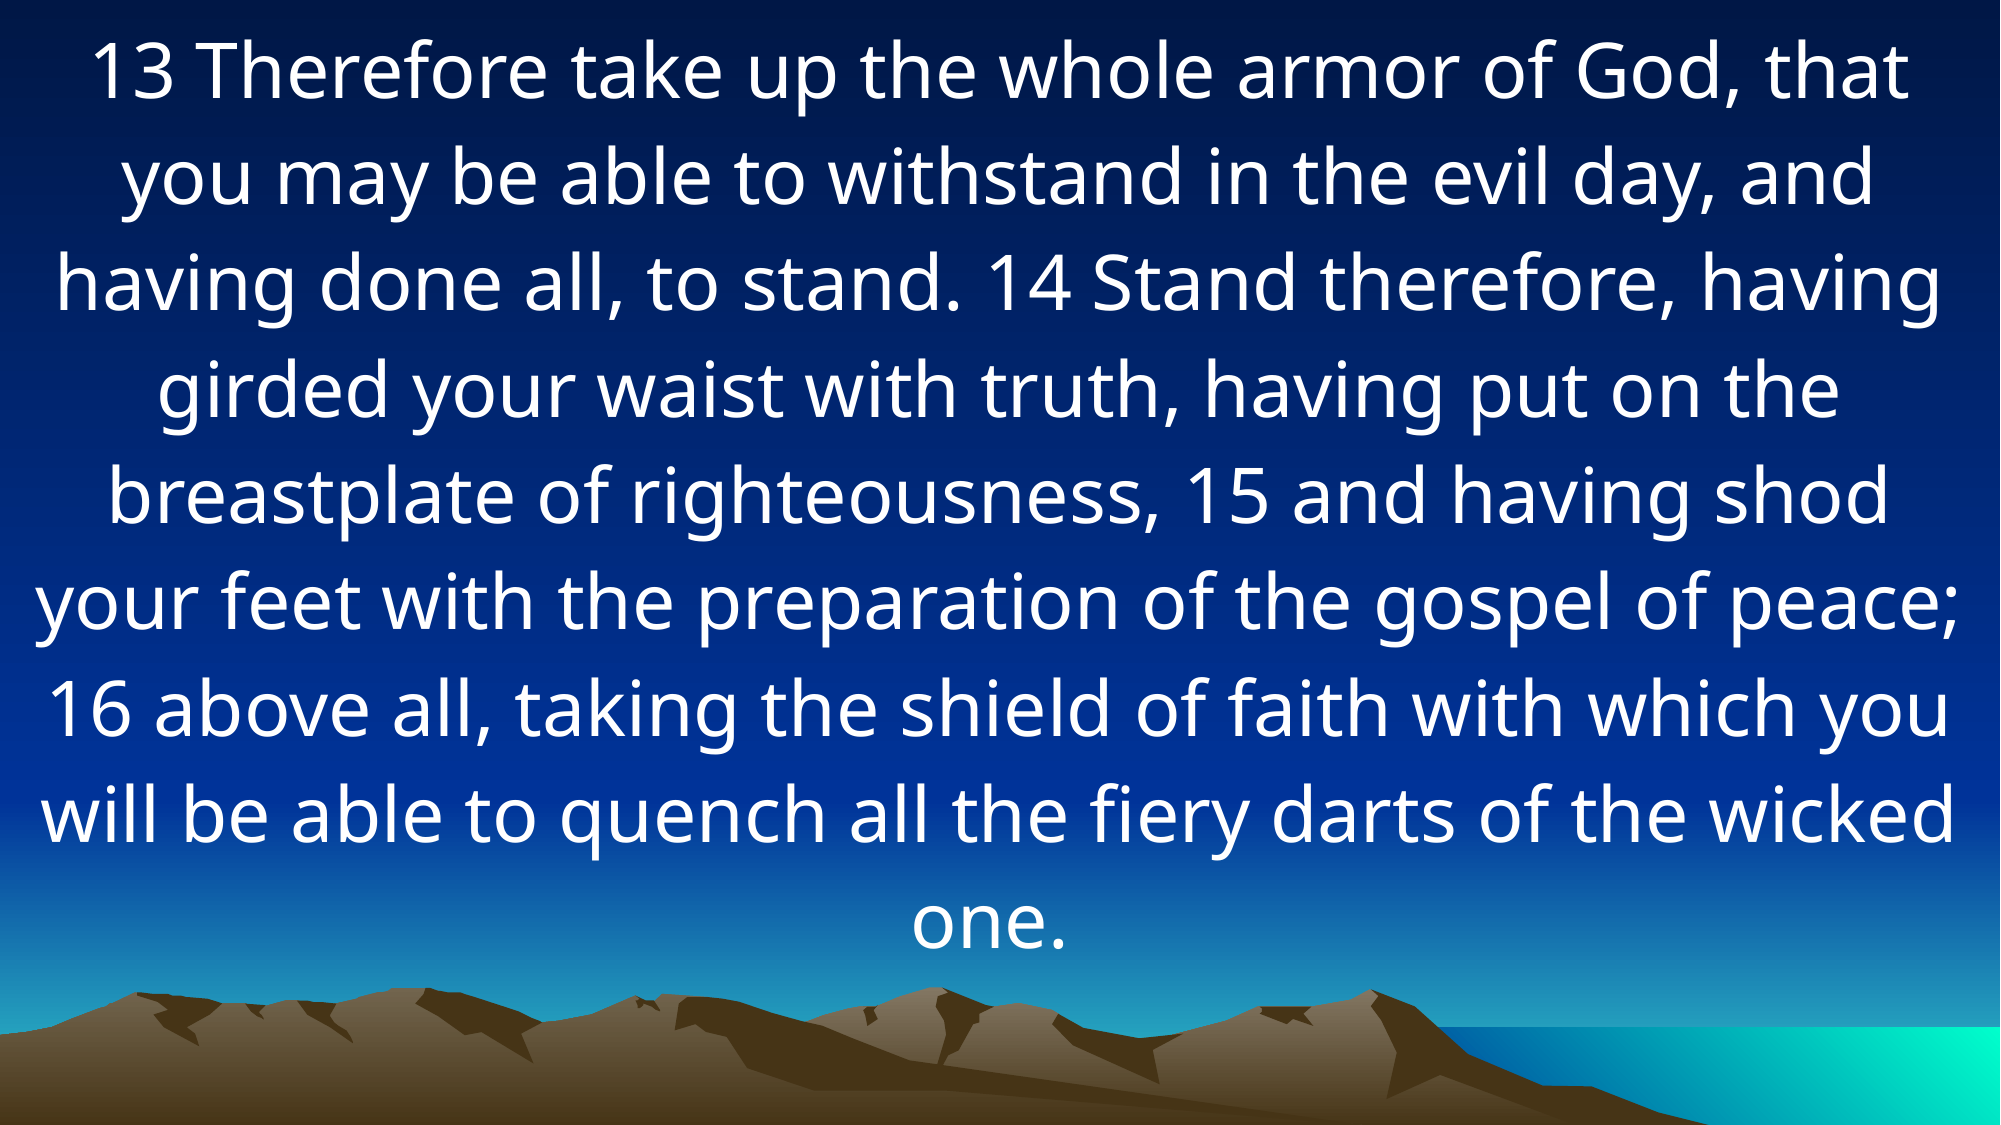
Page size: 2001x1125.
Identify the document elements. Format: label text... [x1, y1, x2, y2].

text_box 13 Therefore take up the whole armor of God, that you may be able to withstand in the evil day, and having done all, to stand. 14 Stand therefore, having girded your waist with truth, having put on the breastplate of righteousness, 15 and having shod your feet with the preparation of the gospel of peace; 16 above all, taking the shield of faith with which you will be able to quench all the fiery darts of the wicked one. [0, 0, 2000, 900]
